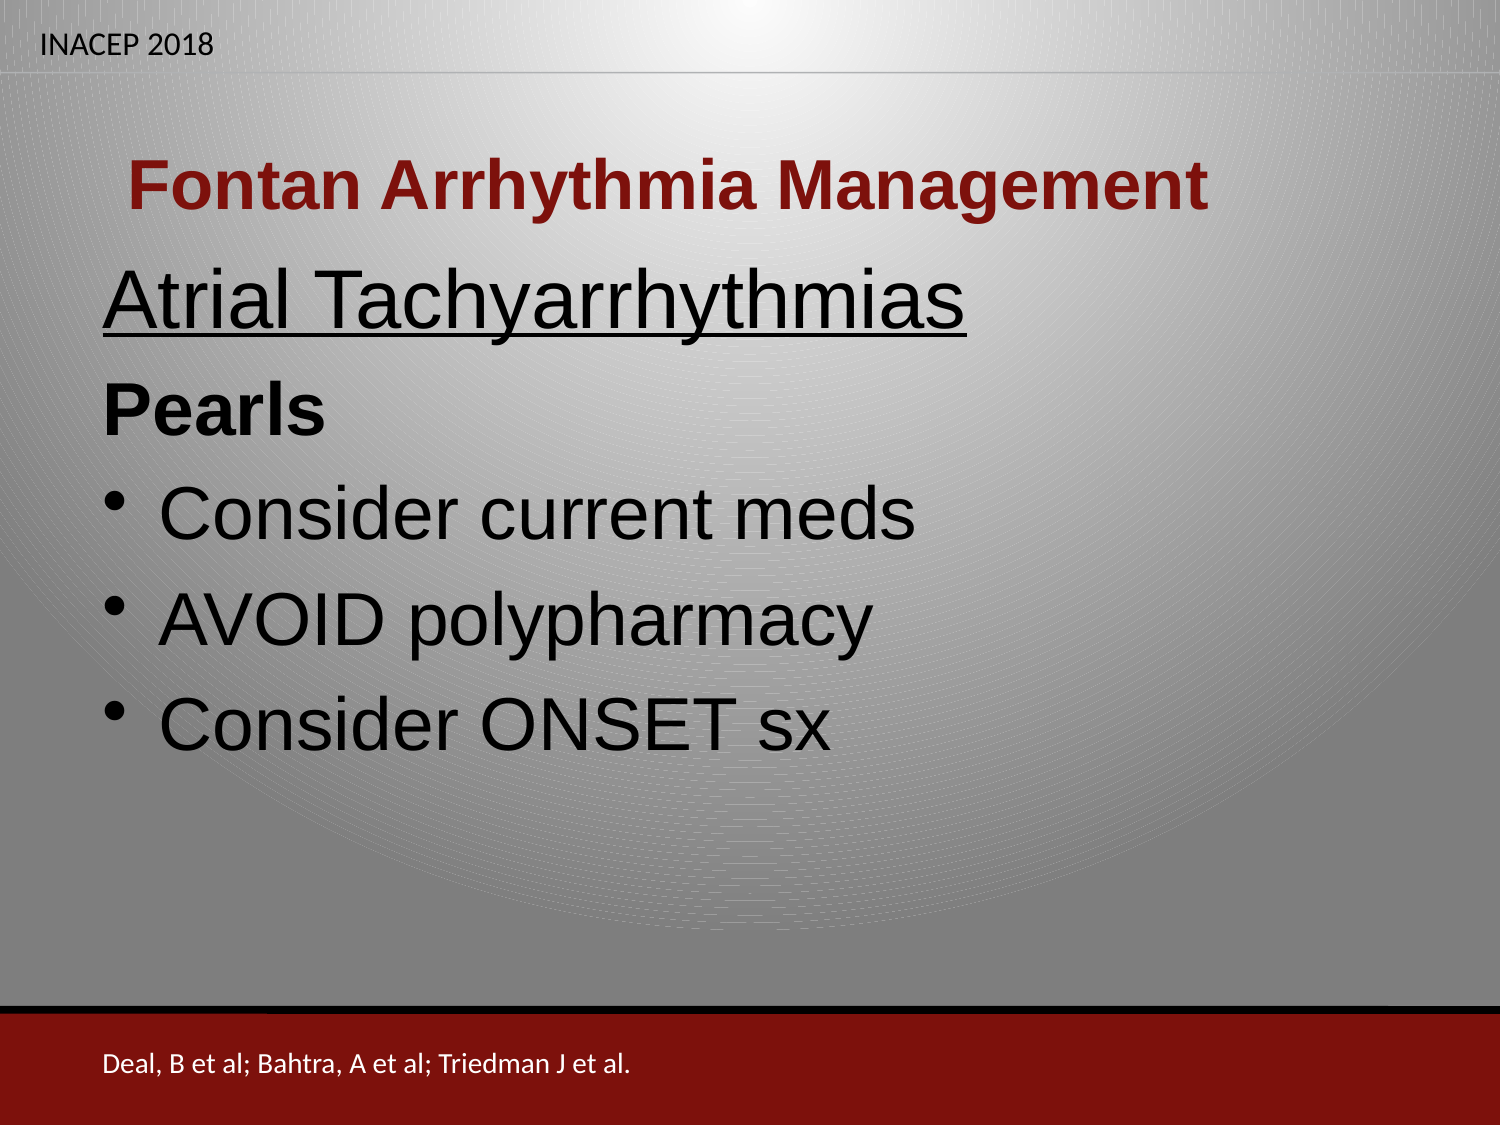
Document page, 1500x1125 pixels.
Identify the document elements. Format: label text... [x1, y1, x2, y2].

list Atrial Tachyarrhythmias Pearls Consider current meds AVOID polypharmacy Consider ONSET sx [87, 237, 1438, 1037]
text_box Deal, B et al; Bahtra, A et al; Triedman J et al. [87, 1037, 1500, 1088]
title Fontan Arrhythmia Management [112, 87, 1280, 237]
